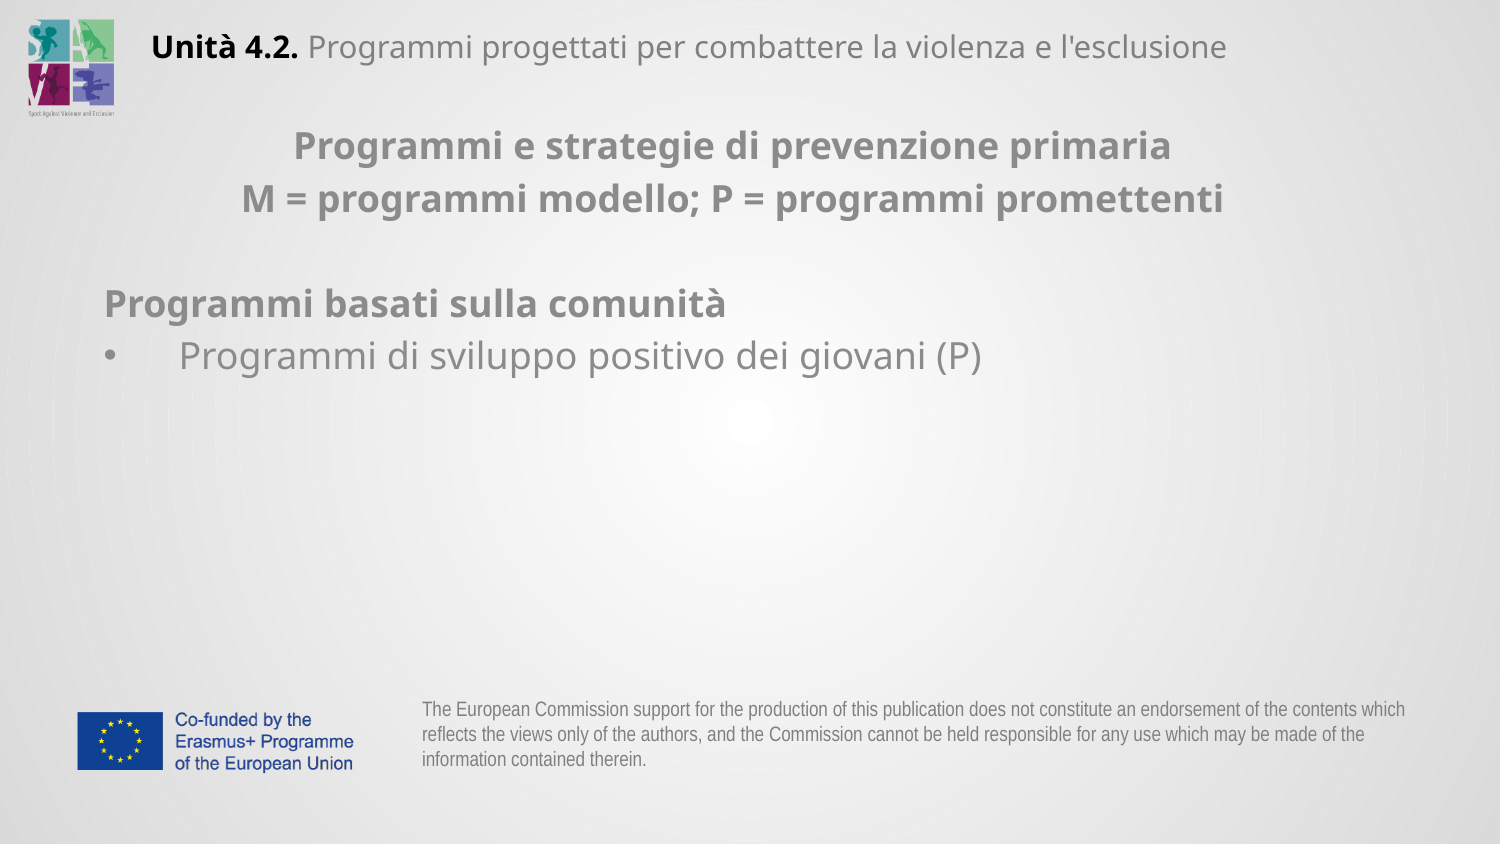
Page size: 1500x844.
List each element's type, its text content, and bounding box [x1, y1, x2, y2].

picture [61, 695, 375, 786]
picture [0, 0, 142, 142]
text_box The European Commission support for the production of this publication does not constitute an endorsement of the contents which reflects the views only of the authors, and the Commission cannot be held responsi­ble for any use which may be made of the information contained therein. [407, 688, 1447, 778]
subtitle Unità 4.2. Programmi progettati per combattere la violenza e l'esclusione [135, 20, 1365, 114]
text_box Programmi e strategie di prevenzione primaria M = programmi modello; P = programmi promettenti Programmi basati sulla comunità Programmi di sviluppo positivo dei giovani (P) [88, 114, 1378, 572]
